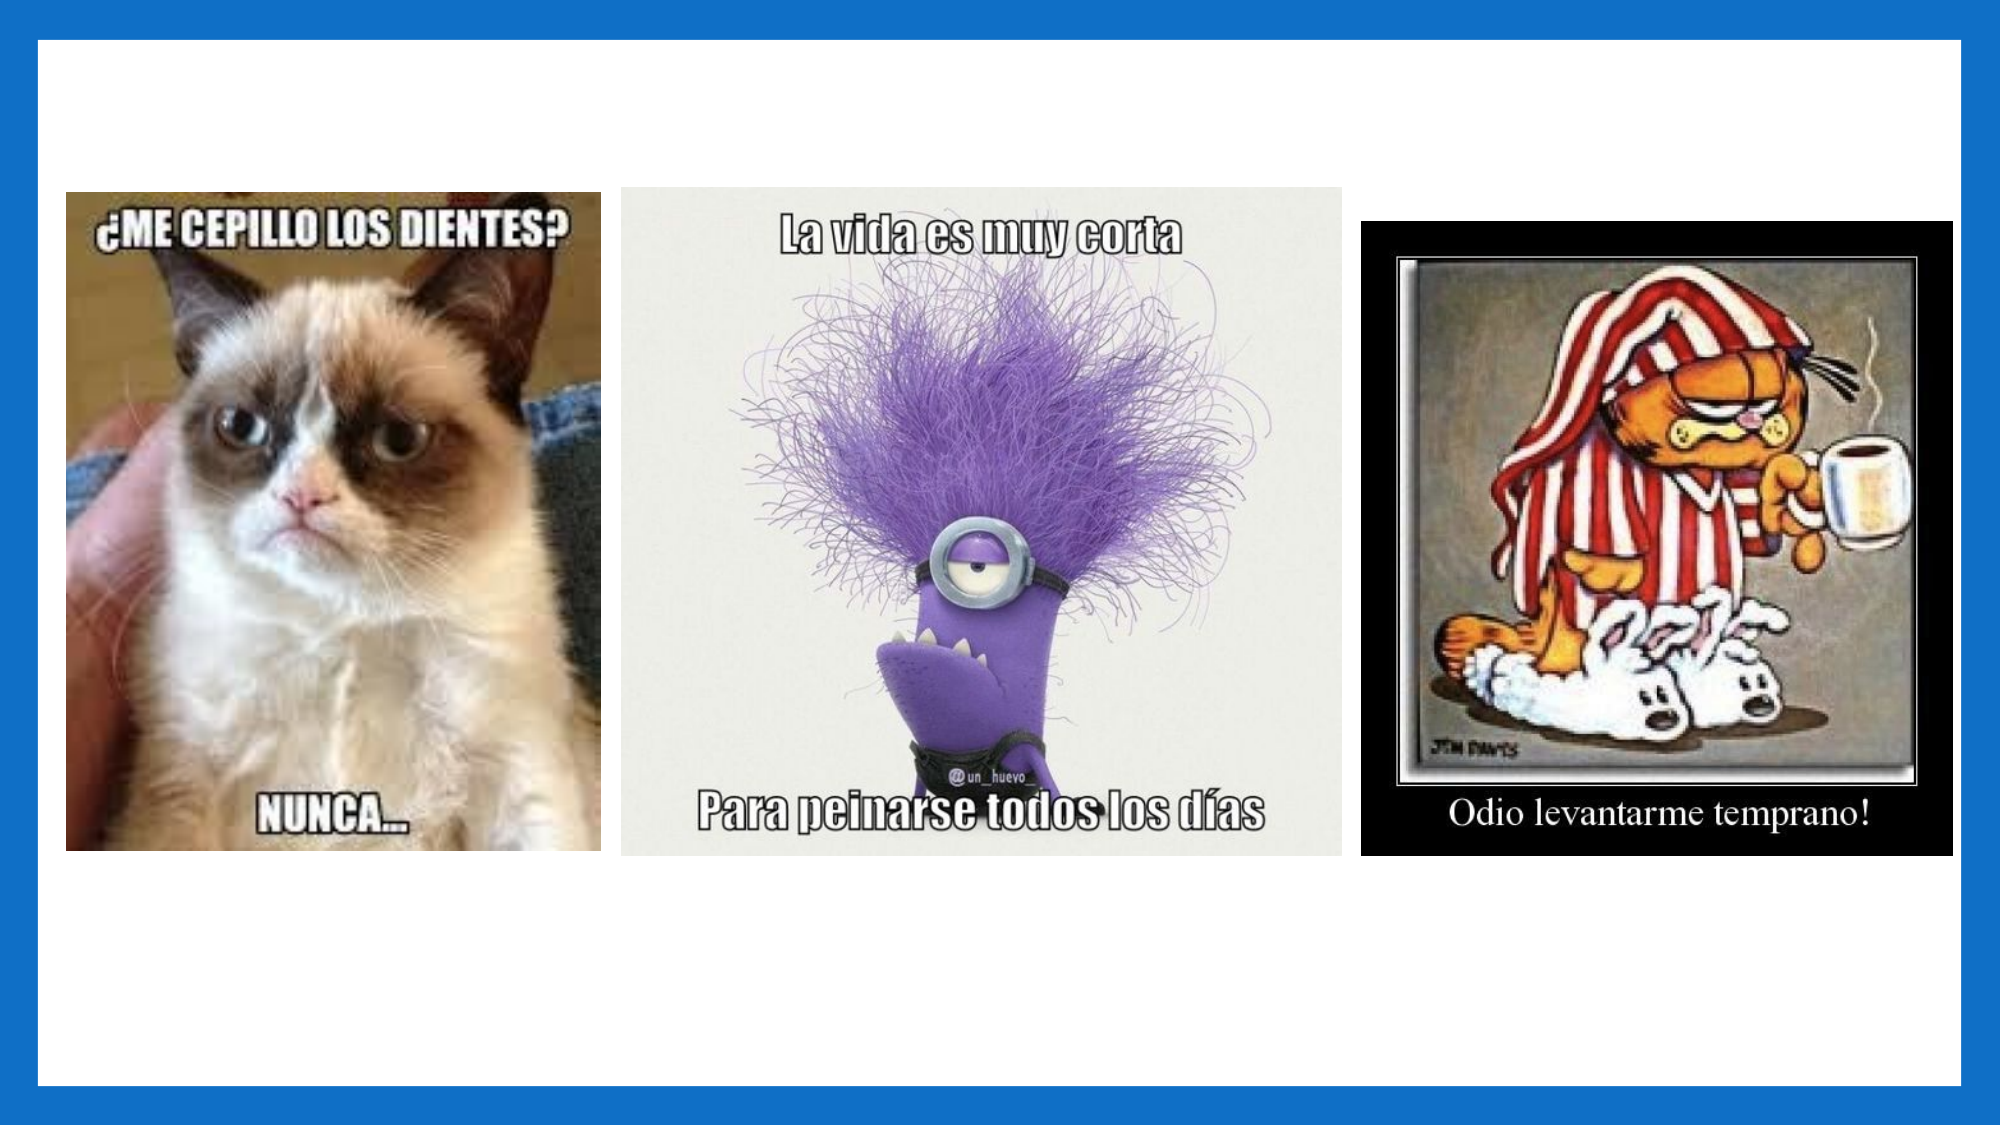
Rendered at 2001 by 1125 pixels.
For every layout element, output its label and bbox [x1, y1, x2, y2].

picture [1361, 221, 1954, 857]
picture [66, 192, 602, 852]
picture [620, 186, 1342, 857]
